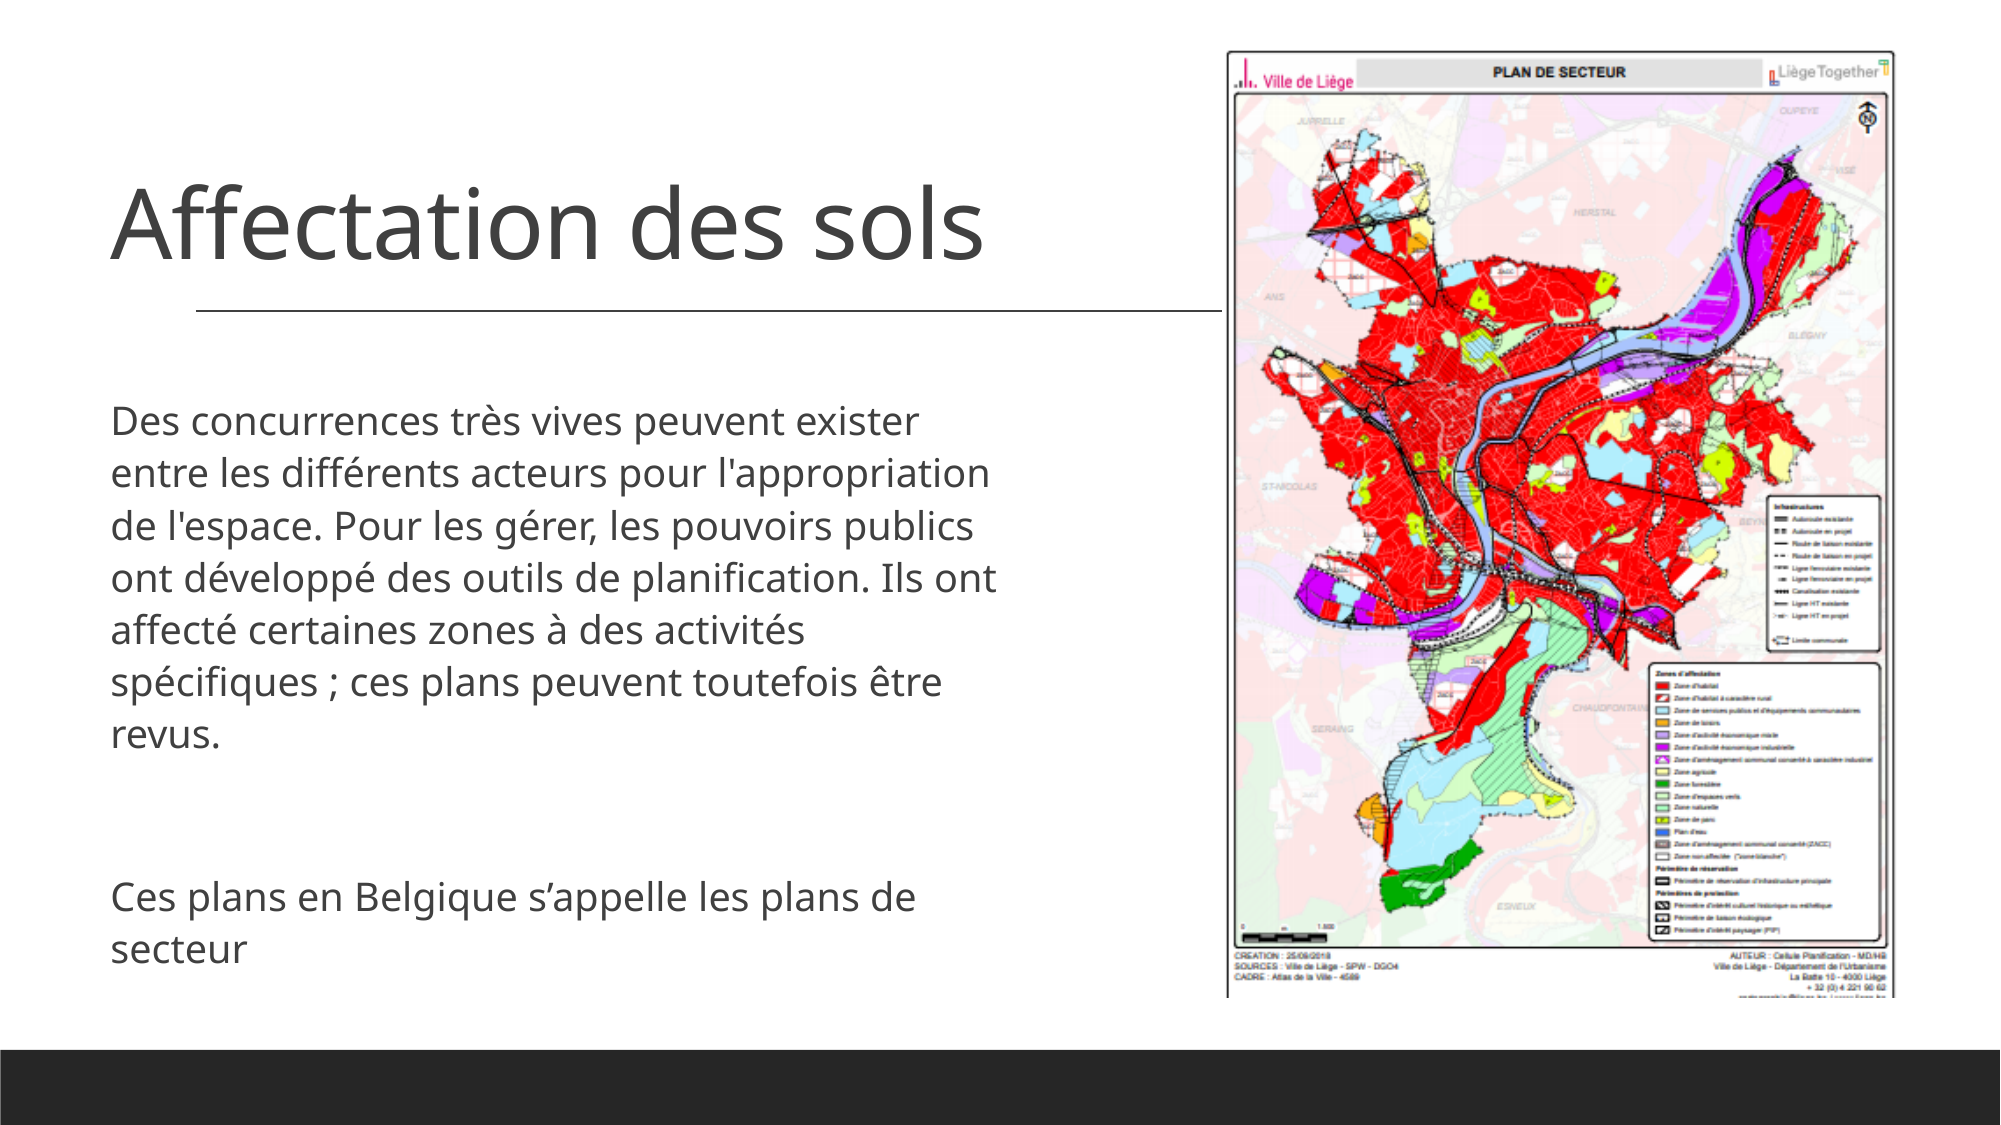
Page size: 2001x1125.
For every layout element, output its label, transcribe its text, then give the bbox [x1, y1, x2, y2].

title Affectation des sols [95, 50, 1218, 289]
picture [1221, 46, 1906, 999]
list Des concurrences très vives peuvent exister entre les différents acteurs pour l'appropriation de l'espace. Pour les gérer, les pouvoirs publics ont développé des outils de planification. Ils ont affecté certaines zones à des activités spécifiques ; ces plans peuvent toutefois être revus. Ces plans en Belgique s’appelle les plans de secteur [95, 383, 1000, 981]
